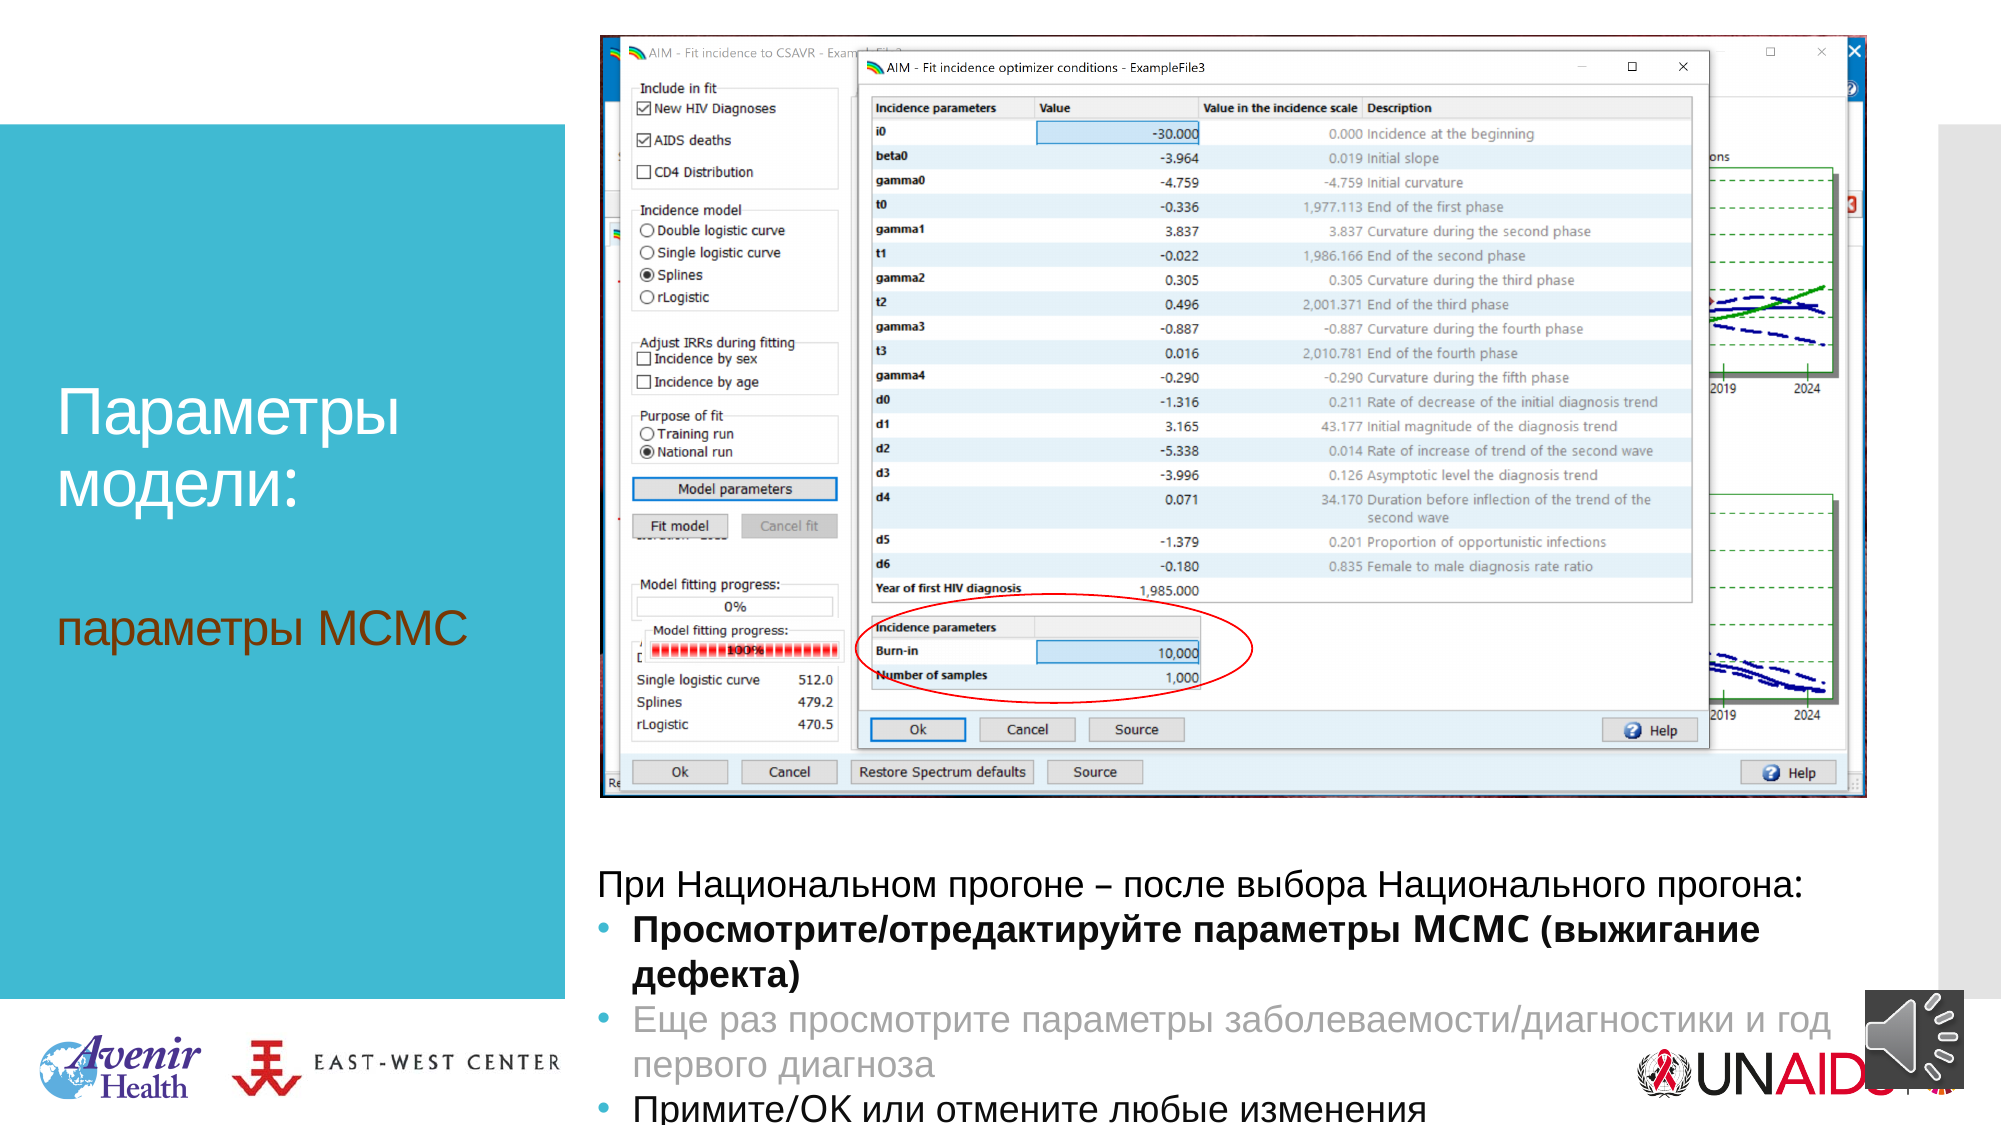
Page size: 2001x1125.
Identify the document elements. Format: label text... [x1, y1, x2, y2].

title Параметры модели: параметры MCMC [41, 184, 566, 939]
picture [1864, 989, 1965, 1098]
picture [220, 1032, 568, 1098]
picture [642, 617, 847, 666]
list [600, 35, 1867, 798]
picture [37, 1034, 205, 1100]
text_box При Национальном прогоне – после выбора Национального прогона: Просмотрите/отредактируйте параметры MCMC (выжигание дефекта) Еще раз просмотрите параметры заболеваемости/диагностики и год первого диагноза Примите/OK или отмените любые изменения [582, 852, 1923, 1125]
